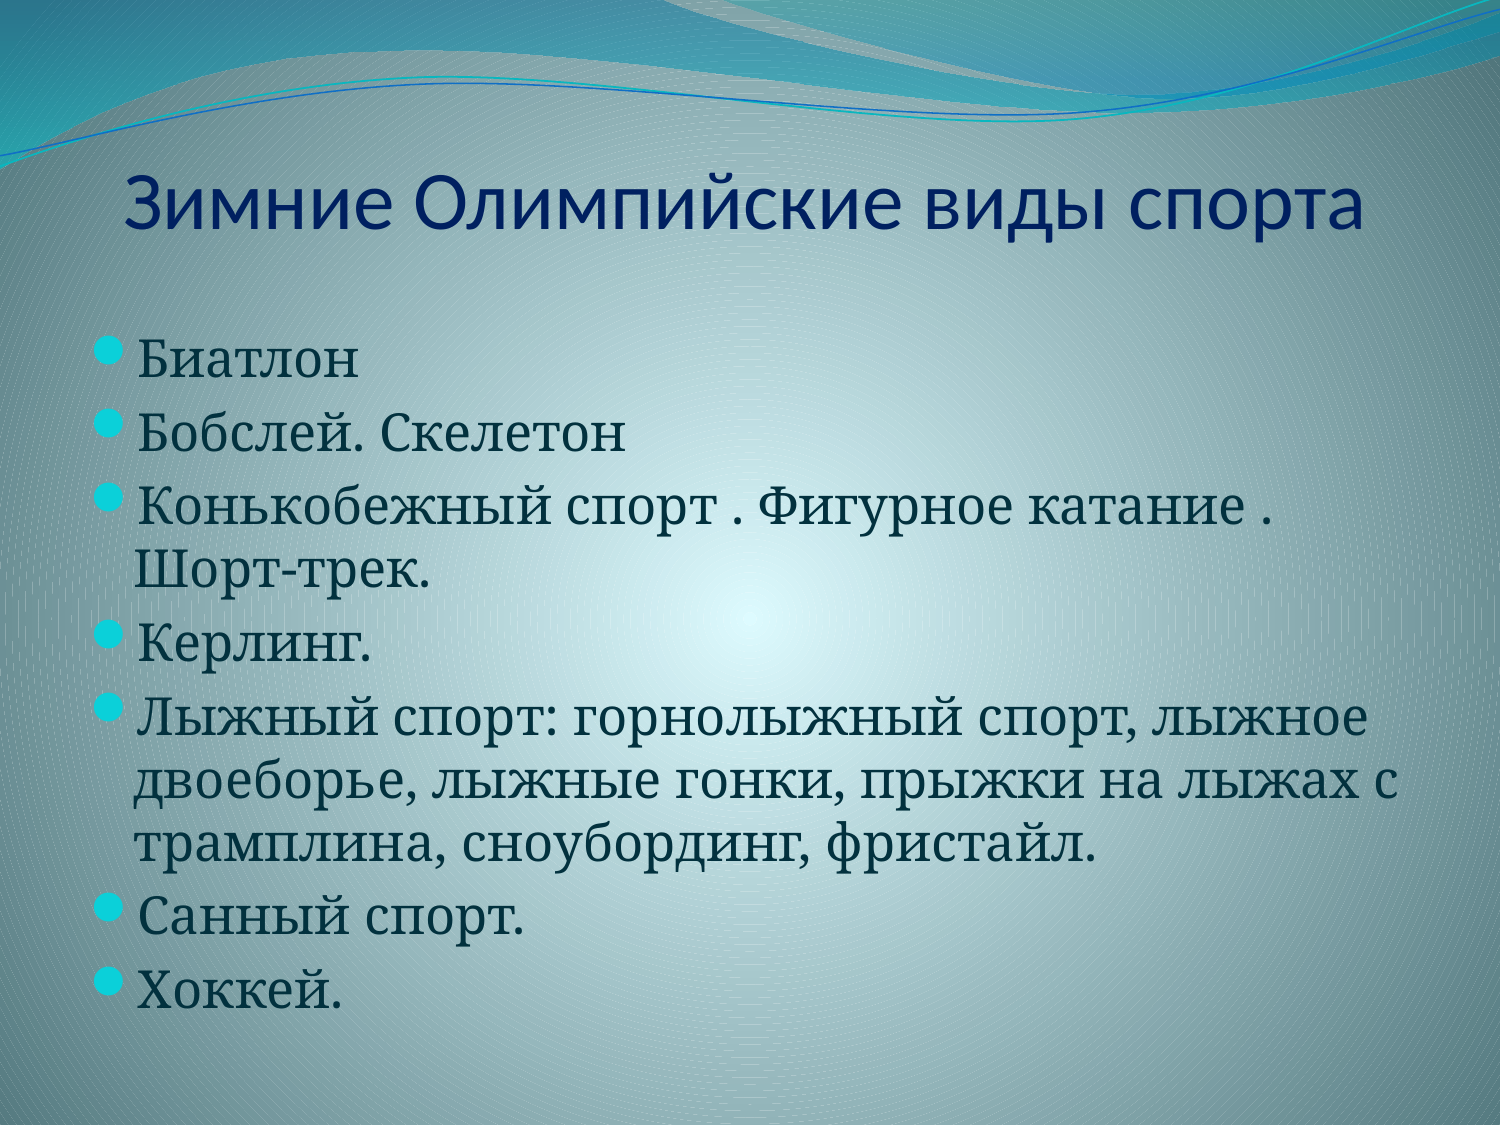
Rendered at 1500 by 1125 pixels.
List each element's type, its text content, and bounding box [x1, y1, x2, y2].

title Зимние Олимпийские виды спорта [70, 105, 1421, 247]
list Биатлон Бобслей. Скелетон Конькобежный спорт . Фигурное катание . Шорт-трек. Керлинг. Лыжный спорт: горнолыжный спорт, лыжное двоеборье, лыжные гонки, прыжки на лыжах с трамплина, сноубординг, фристайл. Санный спорт. Хоккей. [75, 317, 1425, 1038]
